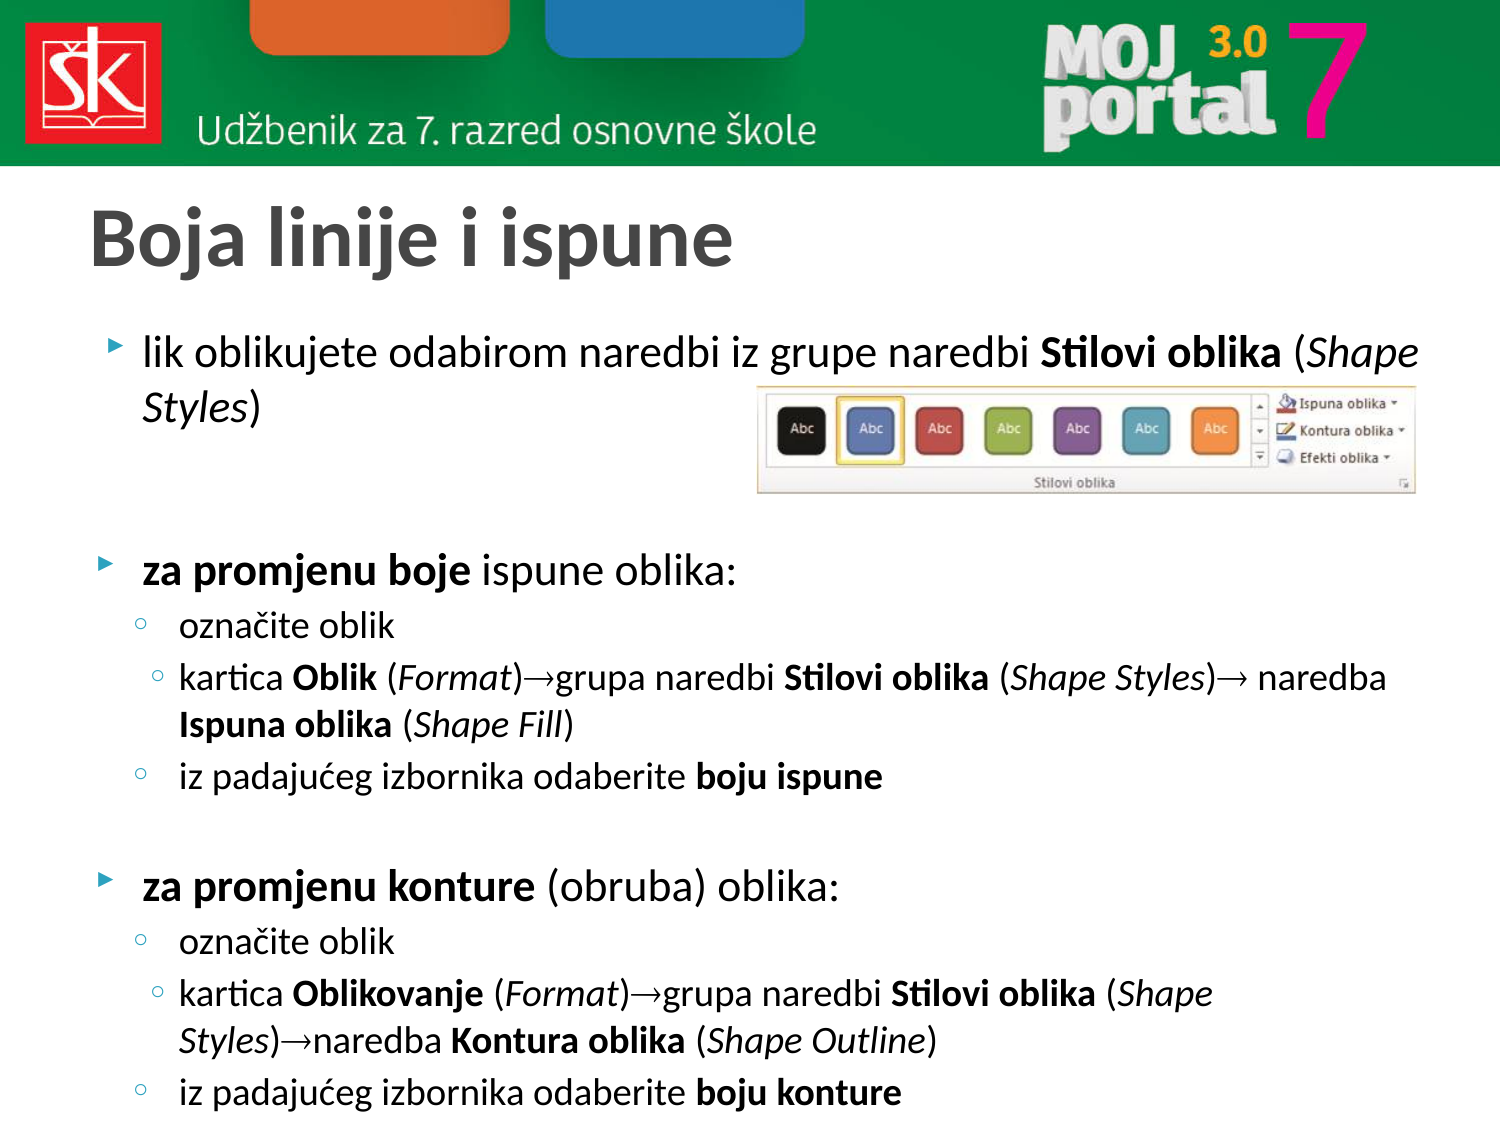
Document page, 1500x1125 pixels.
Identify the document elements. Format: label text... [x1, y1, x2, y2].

list lik oblikujete odabirom naredbi iz grupe naredbi Stilovi oblika (Shape Styles) za promjenu boje ispune oblika: označite oblik kartica Oblik (Format)grupa naredbi Stilovi oblika (Shape Styles) naredba Ispuna oblika (Shape Fill) iz padajućeg izbornika odaberite boju ispune za promjenu konture (obruba) oblika: označite oblik kartica Oblikovanje (Format)grupa naredbi Stilovi oblika (Shape Styles)naredba Kontura oblika (Shape Outline) iz padajućeg izbornika odaberite boju konture [75, 314, 1483, 1125]
picture [0, 0, 1500, 1125]
title Boja linije i ispune [75, 162, 1425, 303]
picture [756, 385, 1417, 495]
